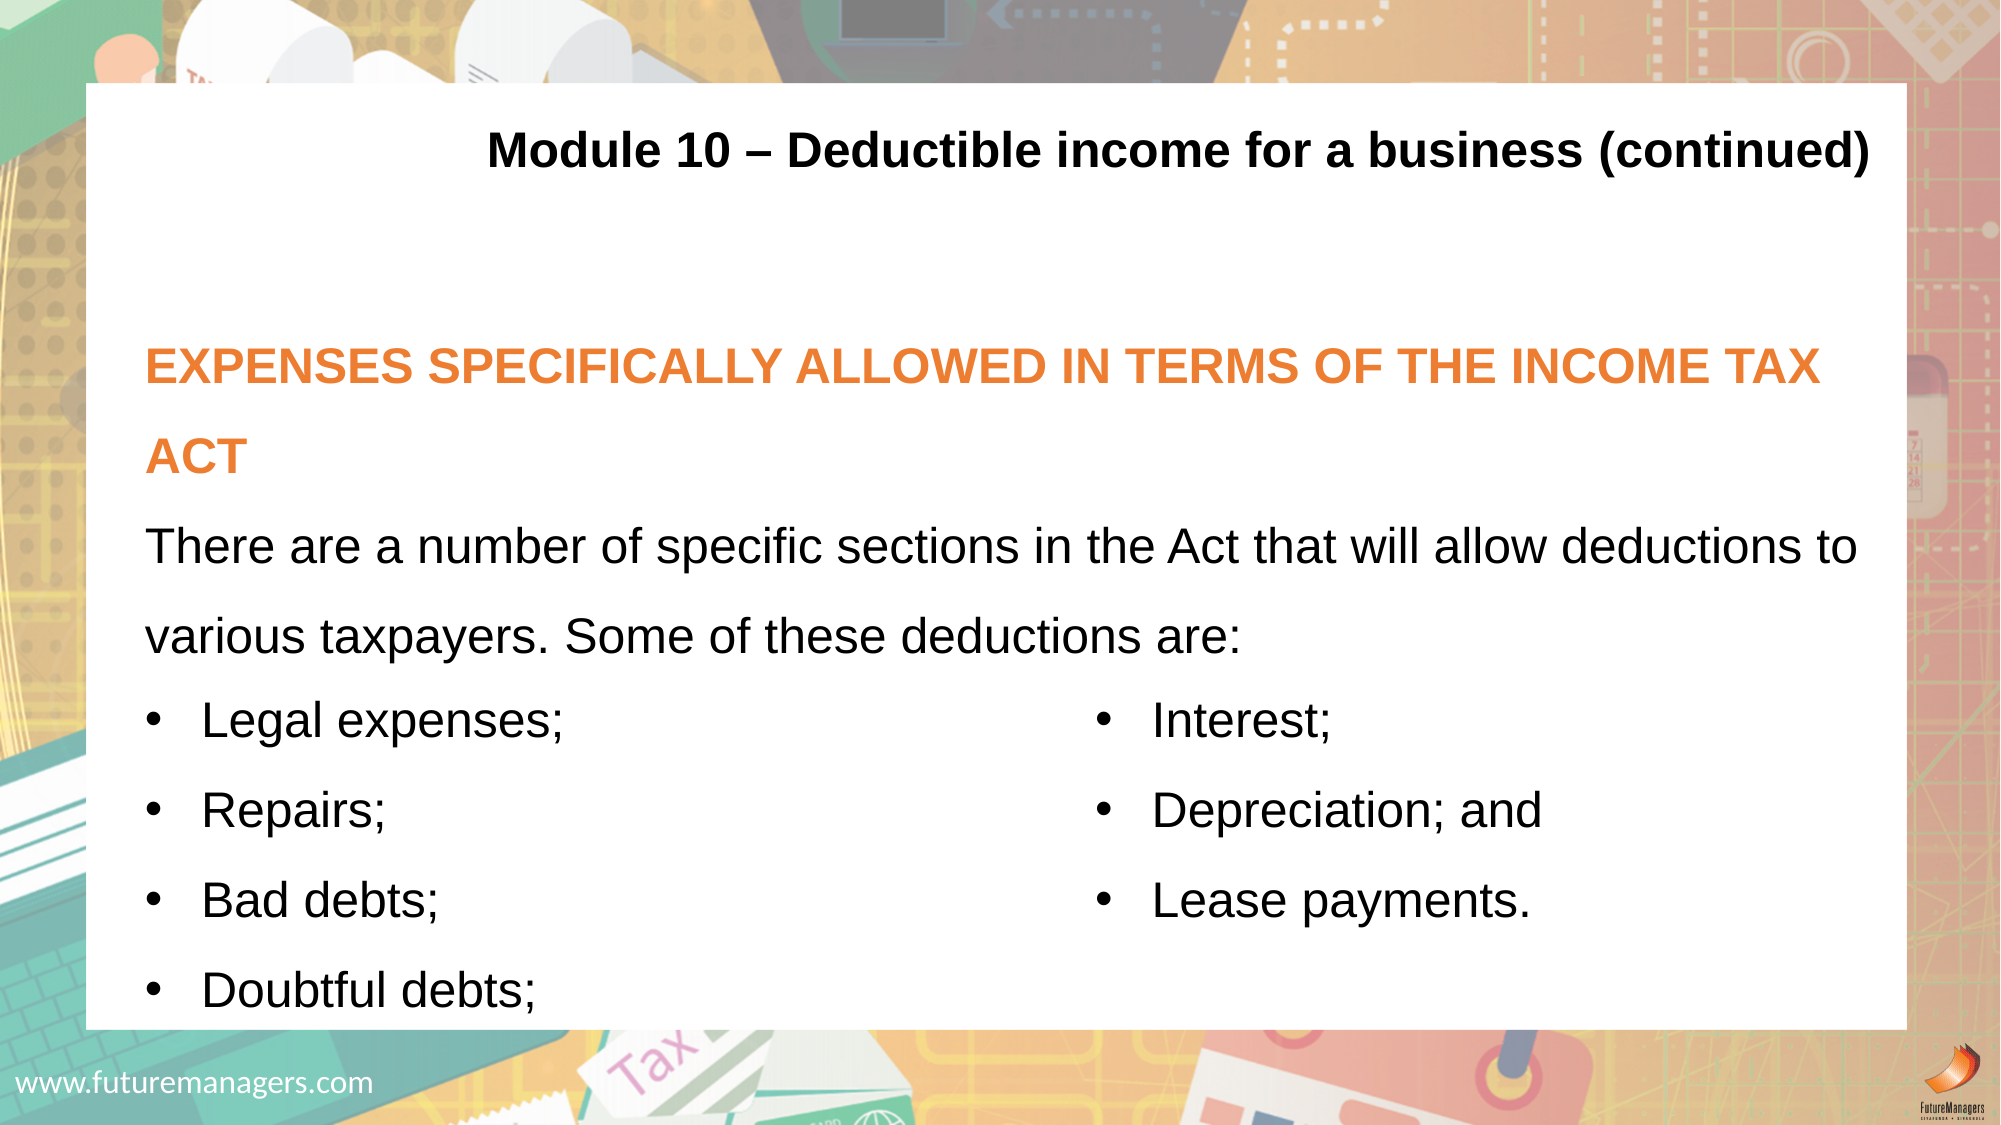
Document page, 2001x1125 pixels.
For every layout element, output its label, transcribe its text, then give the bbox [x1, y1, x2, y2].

picture [0, 0, 2001, 1125]
text_box www.futuremanagers.com [0, 1052, 1447, 1108]
text_box Legal expenses; Repairs; Bad debts; Doubtful debts; Interest; Depreciation; and Lease payments. [130, 650, 2000, 1073]
text_box EXPENSES SPECIFICALLY ALLOWED IN TERMS OF THE INCOME TAX ACT There are a number of specific sections in the Act that will allow deductions to various taxpayers. Some of these deductions are: [130, 295, 1886, 650]
text_box Module 10 – Deductible income for a business (continued) [109, 109, 1886, 185]
